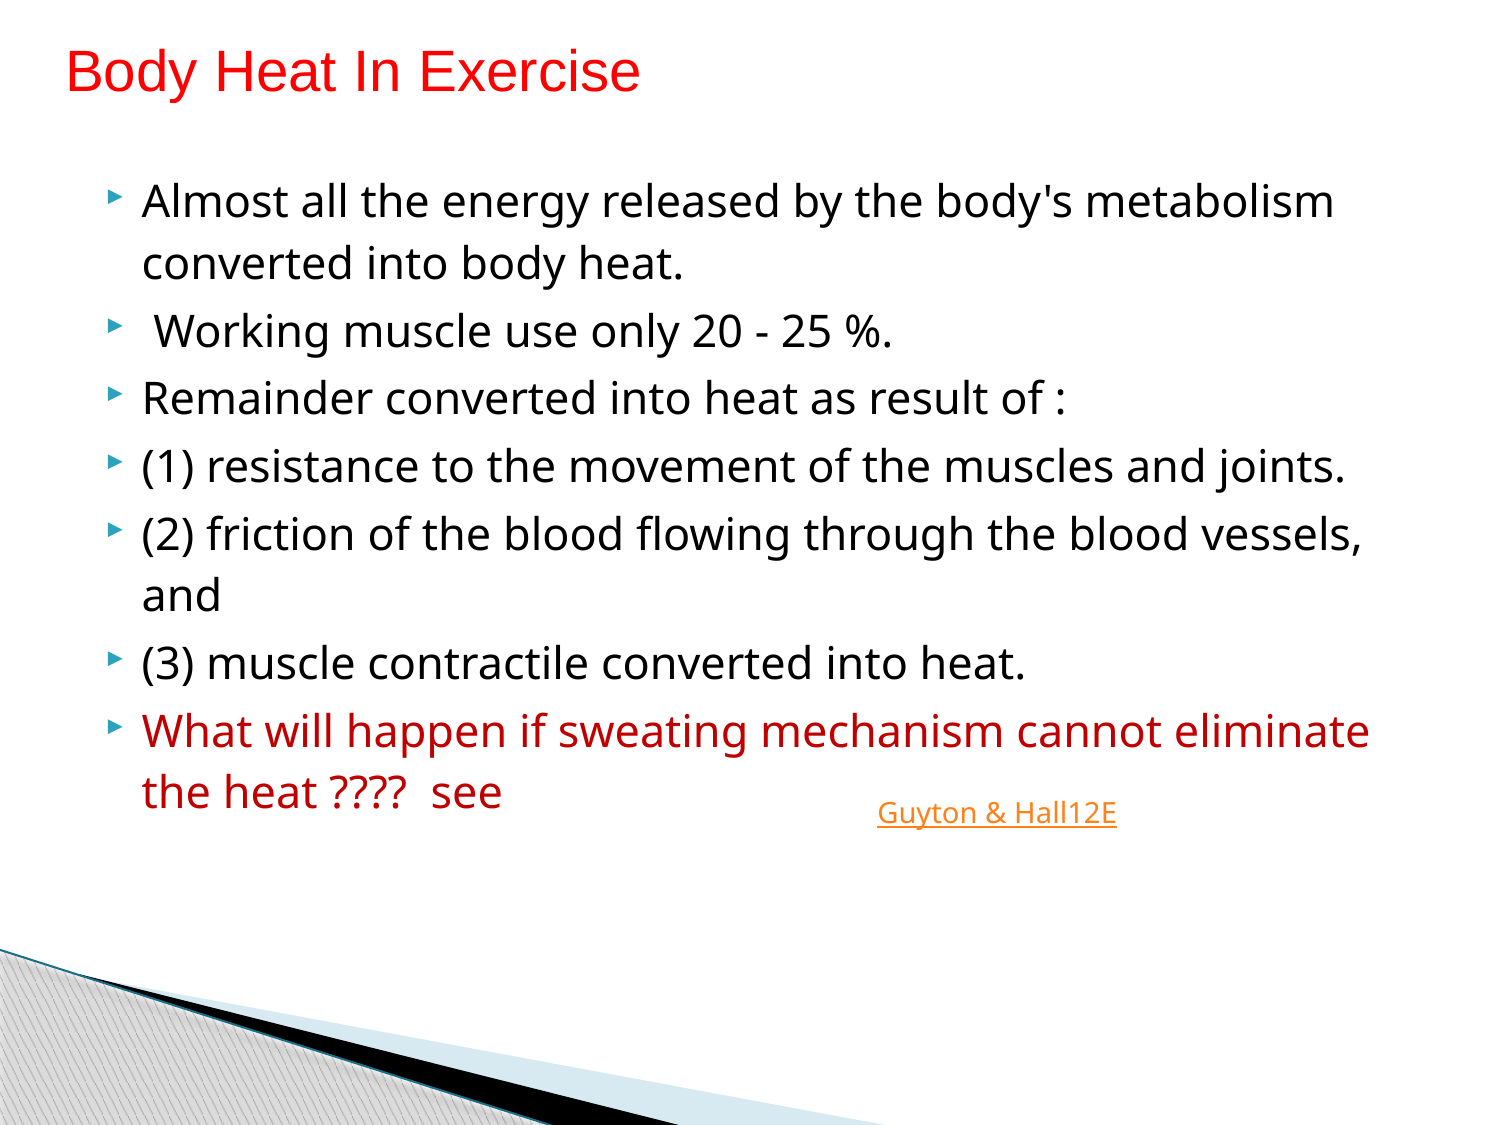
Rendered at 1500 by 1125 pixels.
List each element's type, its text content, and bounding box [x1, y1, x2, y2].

list Almost all the energy released by the body's metabolism converted into body heat. Working muscle use only 20 - 25 %. Remainder converted into heat as result of : (1) resistance to the movement of the muscles and joints. (2) friction of the blood flowing through the blood vessels, and (3) muscle contractile converted into heat. What will happen if sweating mechanism cannot eliminate the heat ???? see [75, 162, 1425, 905]
text_box Body Heat In Exercise [50, 25, 1000, 111]
text_box Guyton & Hall12E [862, 787, 1200, 842]
